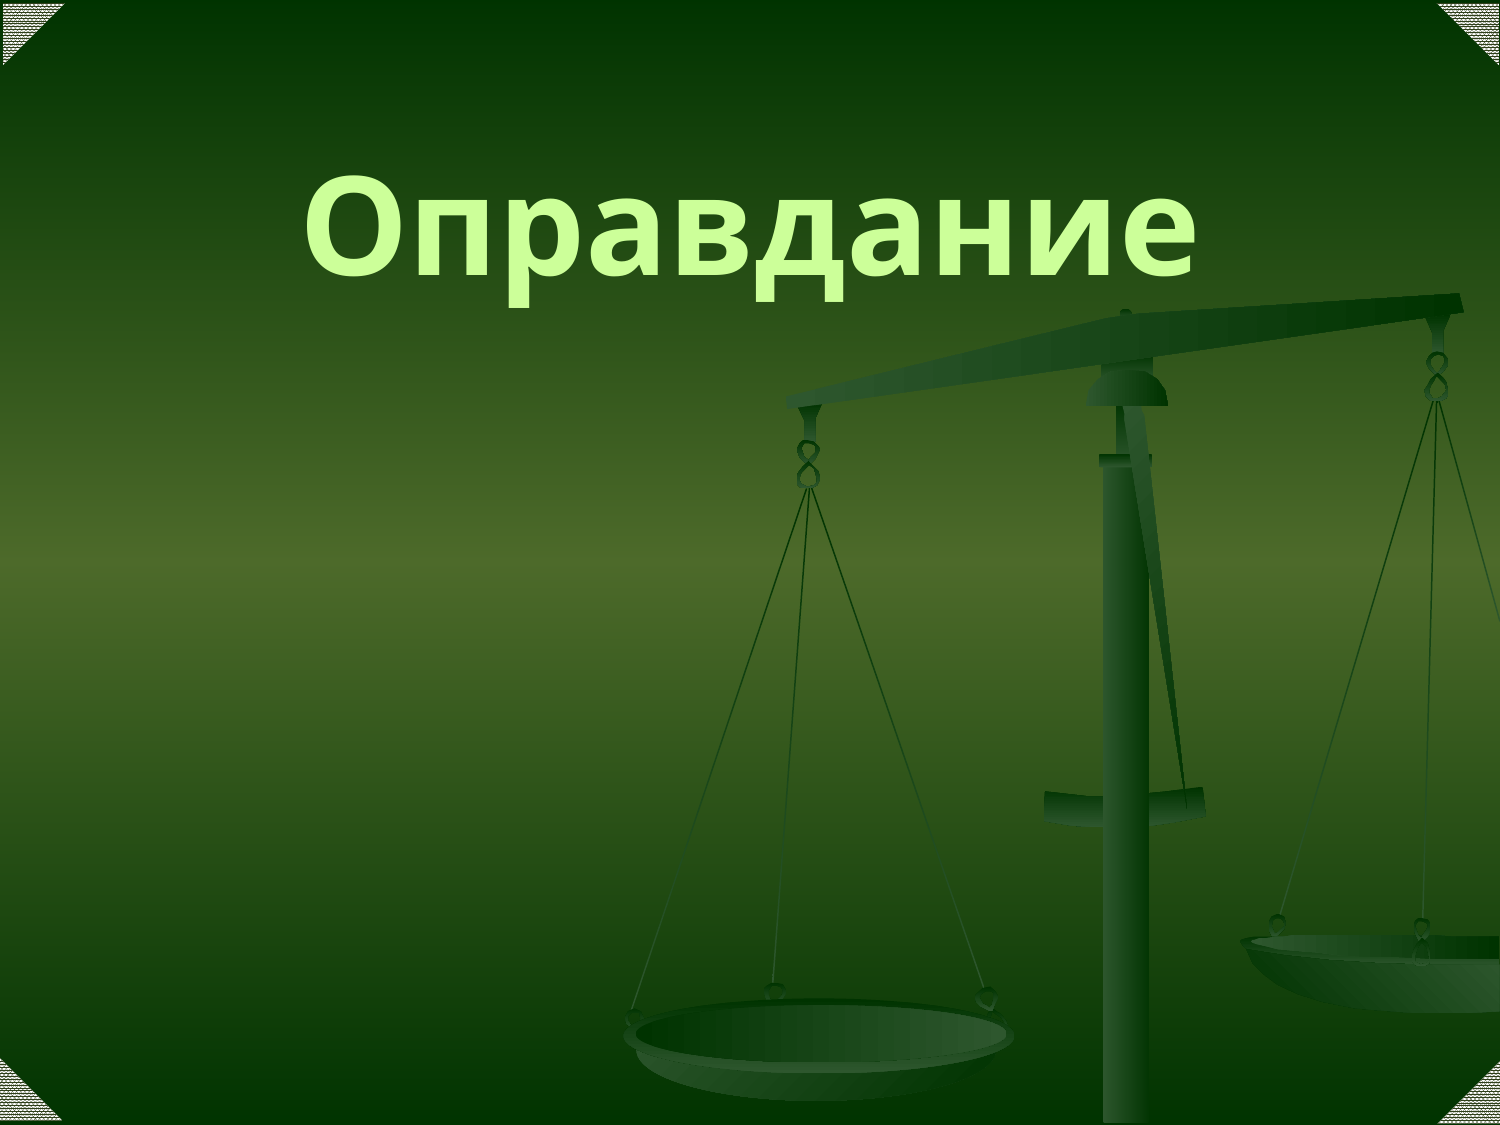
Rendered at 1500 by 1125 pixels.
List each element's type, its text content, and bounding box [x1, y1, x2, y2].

text_box [1436, 2, 1499, 66]
title Оправдание [112, 126, 1388, 315]
text_box [1437, 1061, 1500, 1124]
text_box [0, 1058, 63, 1121]
text_box [2, 2, 66, 66]
